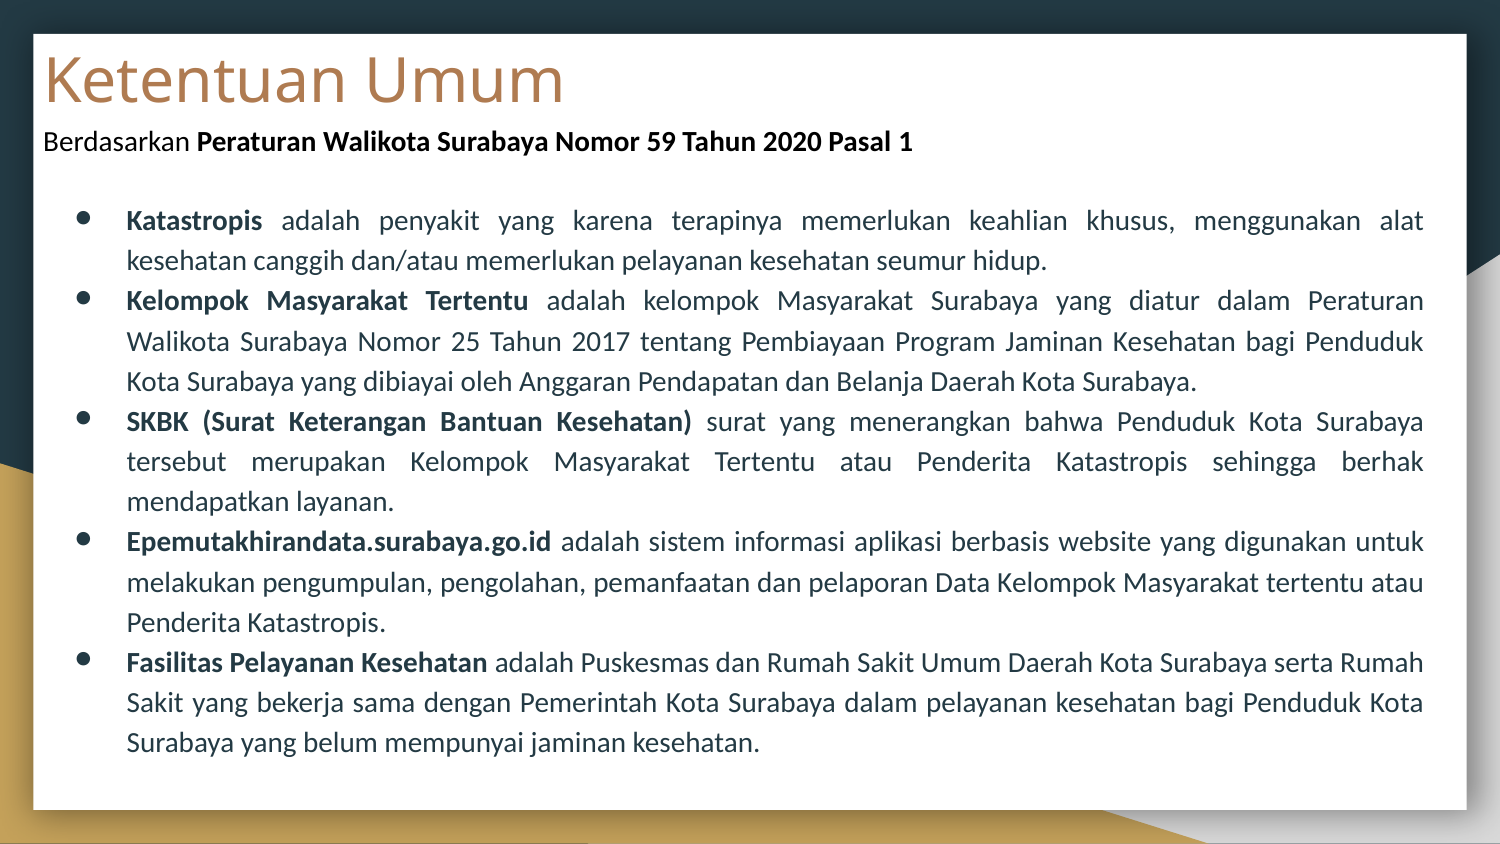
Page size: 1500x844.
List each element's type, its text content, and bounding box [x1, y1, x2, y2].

title Ketentuan Umum [28, 24, 1260, 181]
text_box Berdasarkan Peraturan Walikota Surabaya Nomor 59 Tahun 2020 Pasal 1 [28, 107, 940, 183]
list Katastropis adalah penyakit yang karena terapinya memerlukan keahlian khusus, menggunakan alat kesehatan canggih dan/atau memerlukan pelayanan kesehatan seumur hidup. Kelompok Masyarakat Tertentu adalah kelompok Masyarakat Surabaya yang diatur dalam Peraturan Walikota Surabaya Nomor 25 Tahun 2017 tentang Pembiayaan Program Jaminan Kesehatan bagi Penduduk Kota Surabaya yang dibiayai oleh Anggaran Pendapatan dan Belanja Daerah Kota Surabaya. SKBK (Surat Keterangan Bantuan Kesehatan) surat yang menerangkan bahwa Penduduk Kota Surabaya tersebut merupakan Kelompok Masyarakat Tertentu atau Penderita Katastropis sehingga berhak mendapatkan layanan. Epemutakhirandata.surabaya.go.id adalah sistem informasi aplikasi berbasis website yang digunakan untuk melakukan pengumpulan, pengolahan, pemanfaatan dan pelaporan Data Kelompok Masyarakat tertentu atau Penderita Katastropis. Fasilitas Pelayanan Kesehatan adalah Puskesmas dan Rumah Sakit Umum Daerah Kota Surabaya serta Rumah Sakit yang bekerja sama dengan Pemerintah Kota Surabaya dalam pelayanan kesehatan bagi Penduduk Kota Surabaya yang belum mempunyai jaminan kesehatan. [36, 181, 1440, 766]
